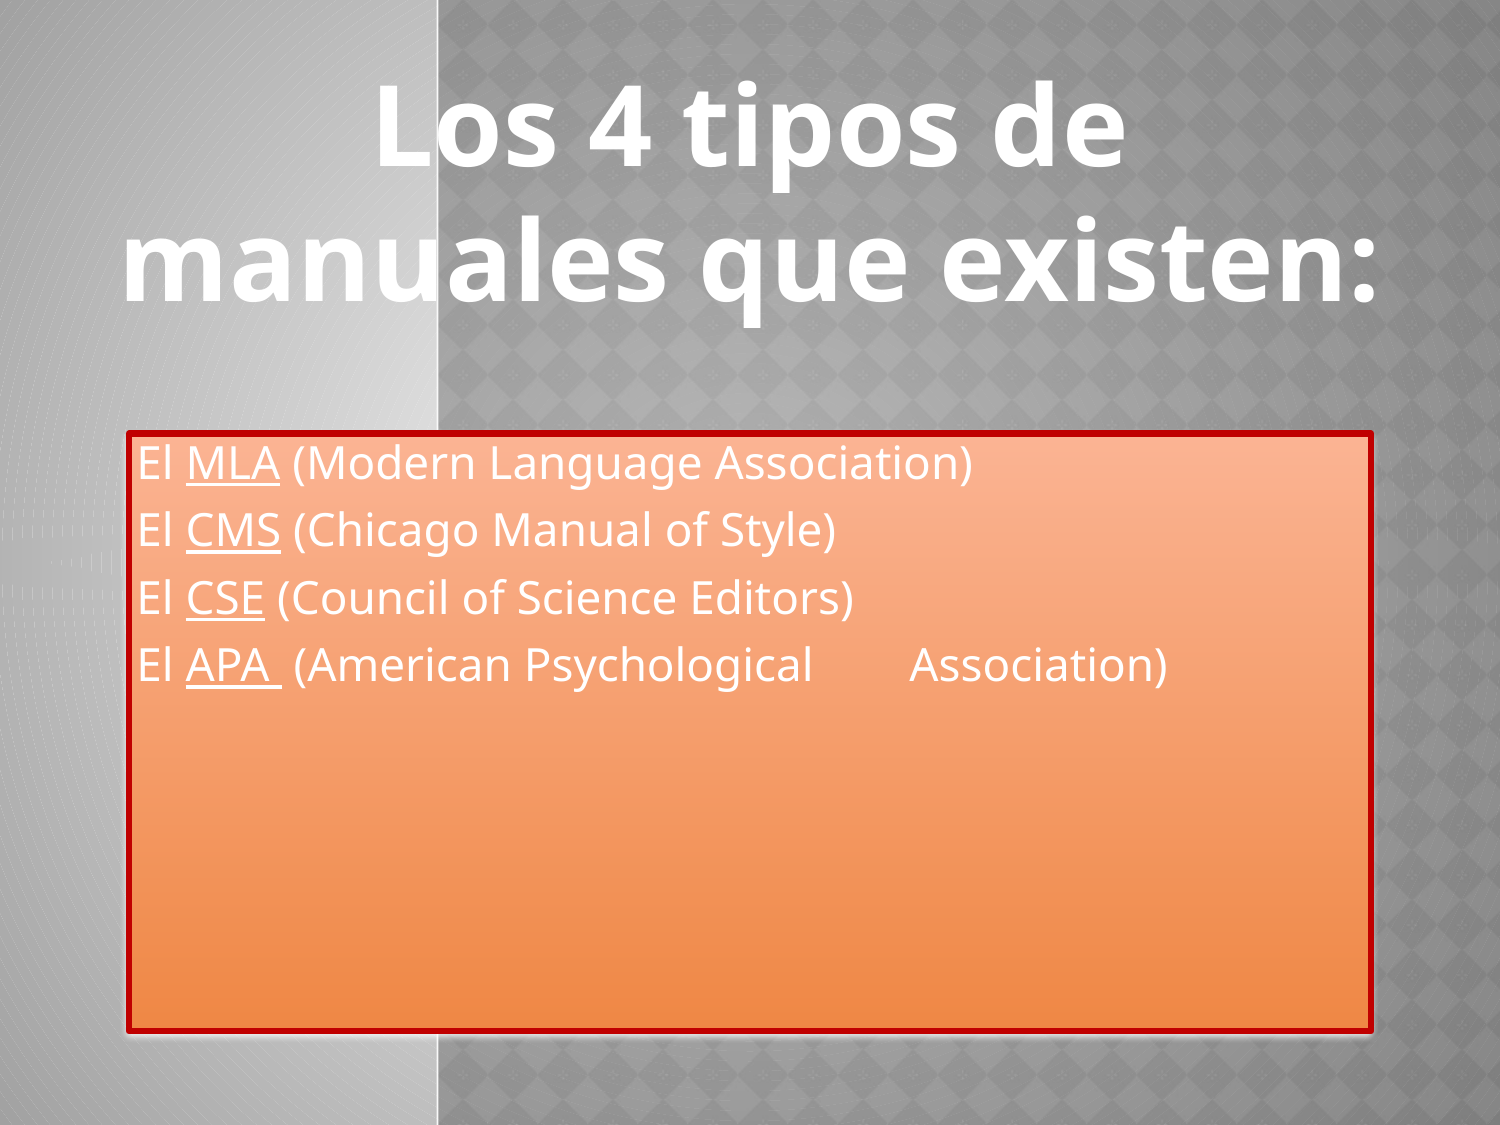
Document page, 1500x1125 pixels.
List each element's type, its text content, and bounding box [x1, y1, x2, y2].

subtitle El MLA (Modern Language Association) El CMS (Chicago Manual of Style) El CSE (Council of Science Editors) El APA (American Psychological Association) [128, 433, 1372, 1032]
text_box Los 4 tipos de manuales que existen: [93, 46, 1407, 332]
